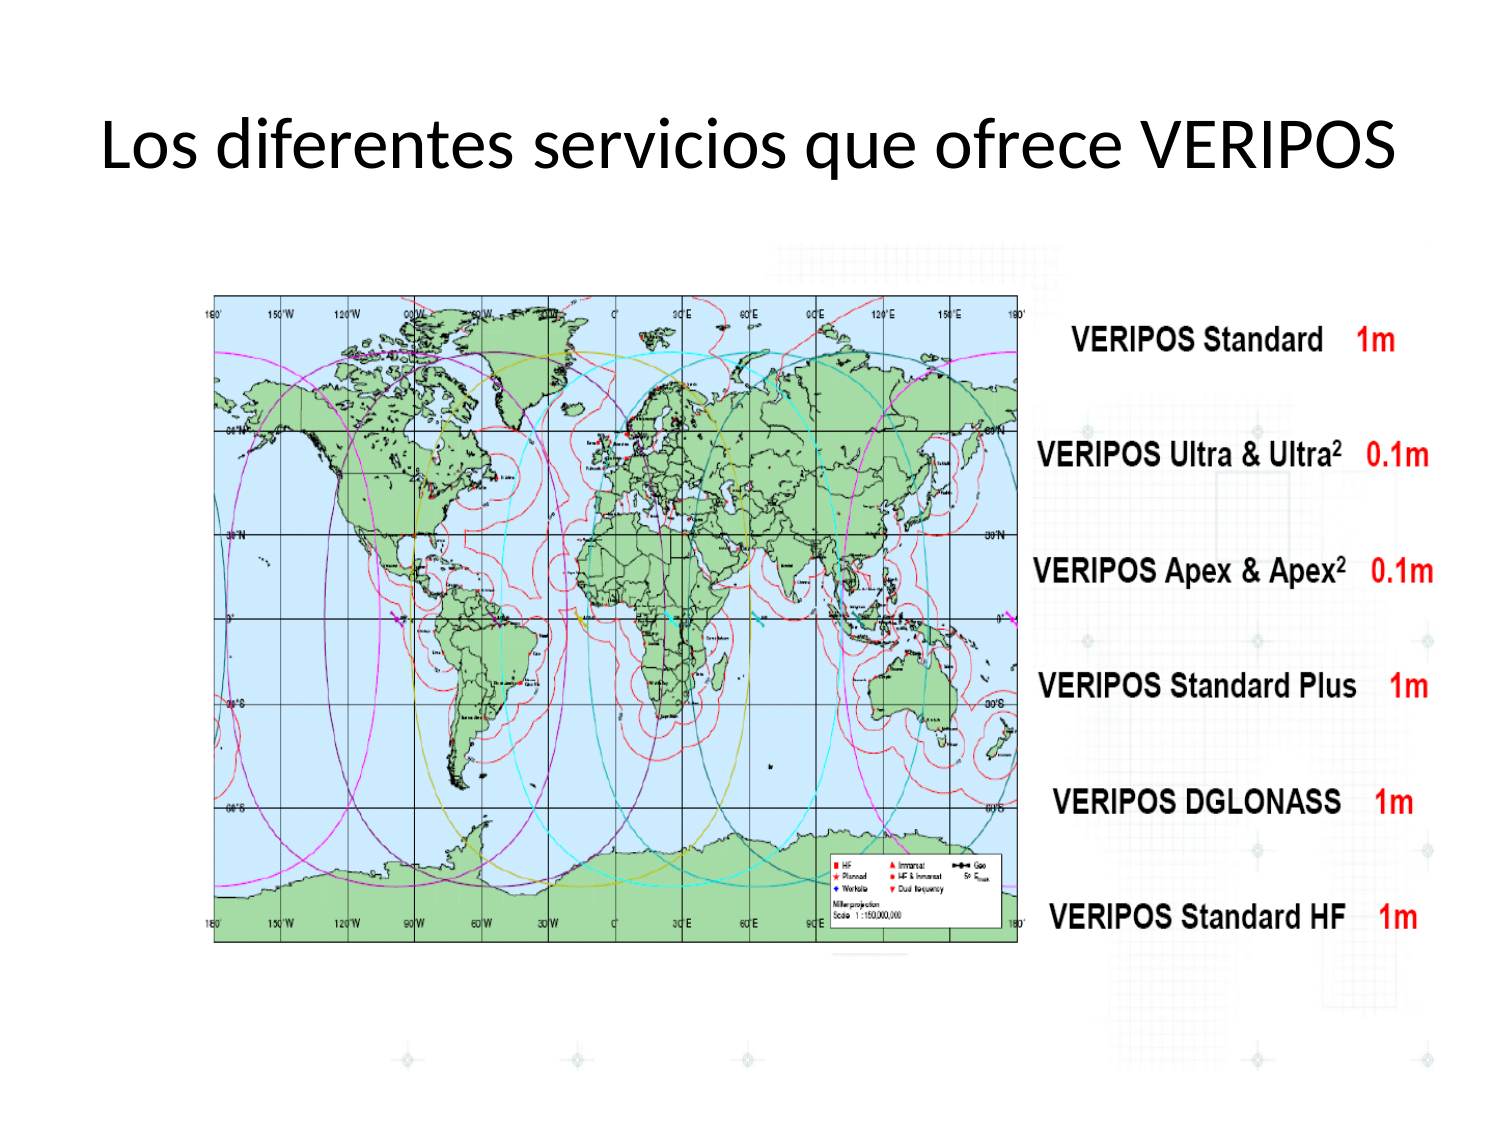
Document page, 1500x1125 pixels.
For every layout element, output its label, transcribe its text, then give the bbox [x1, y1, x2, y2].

title Los diferentes servicios que ofrece VERIPOS [75, 45, 1425, 233]
picture [194, 243, 1436, 1071]
